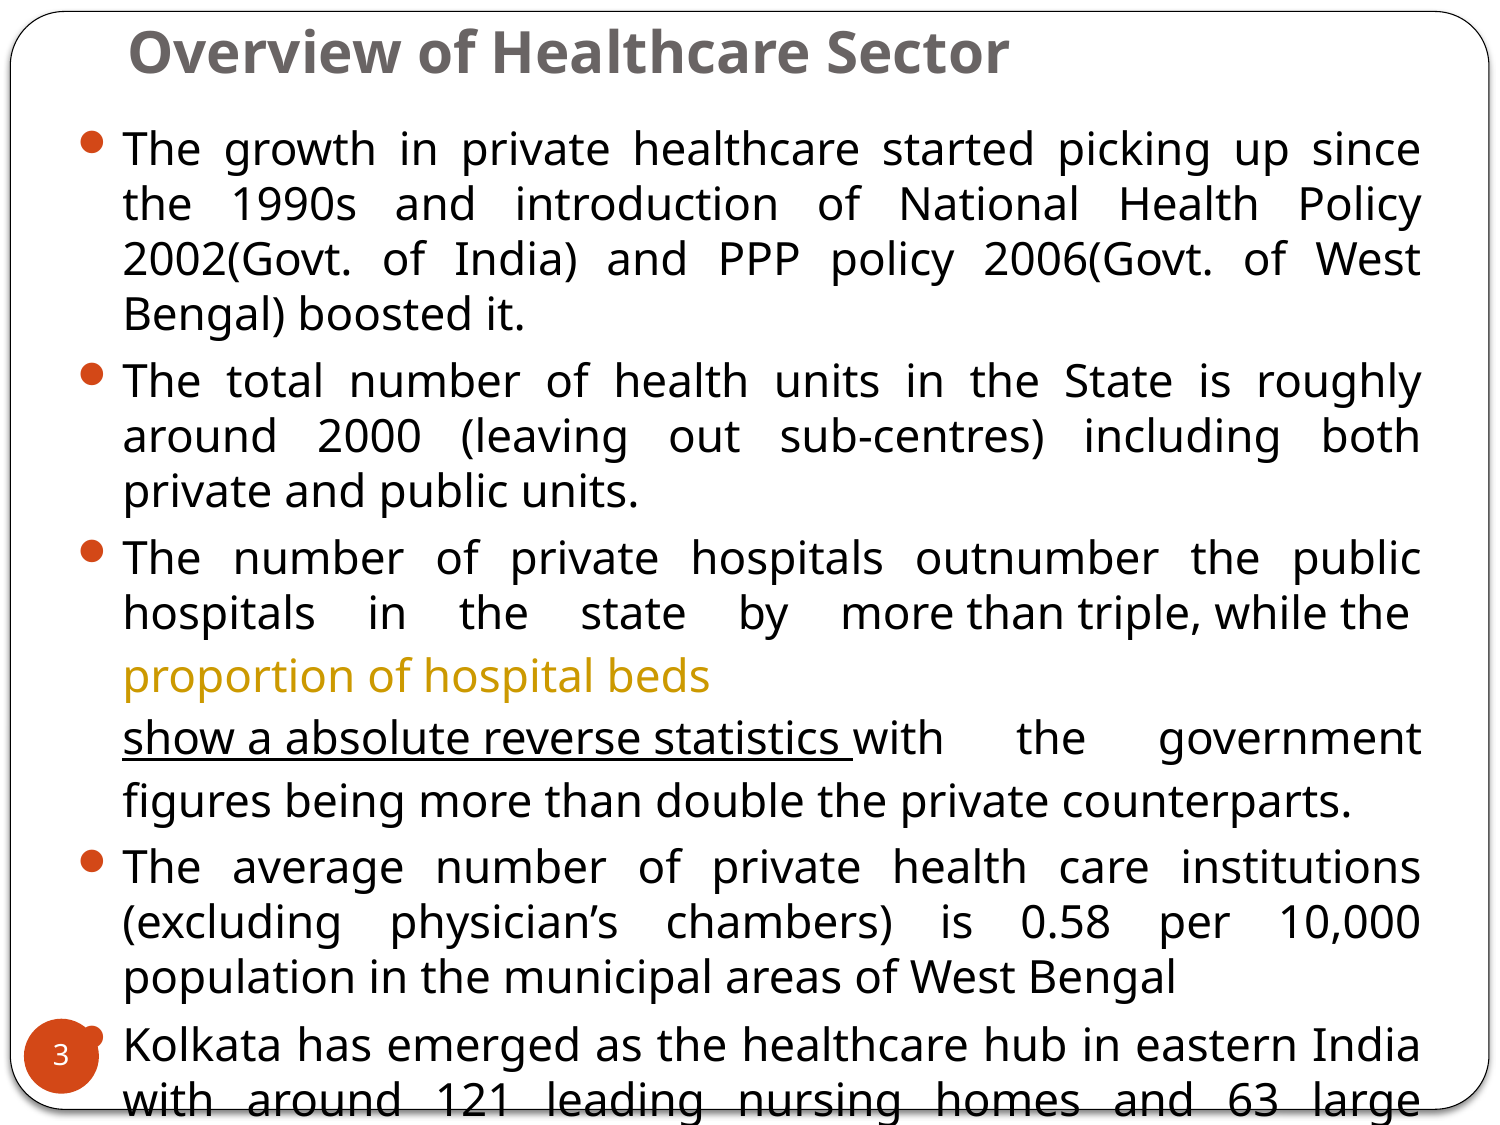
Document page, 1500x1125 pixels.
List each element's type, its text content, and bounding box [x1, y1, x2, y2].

title Overview of Healthcare Sector [112, 37, 1388, 101]
slide_number 3 [23, 1018, 99, 1094]
list The growth in private healthcare started picking up since the 1990s and introduction of National Health Policy 2002(Govt. of India) and PPP policy 2006(Govt. of West Bengal) boosted it. The total number of health units in the State is roughly around 2000 (leaving out sub-centres) including both private and public units. The number of private hospitals outnumber the public hospitals in the state by more than triple, while the proportion of hospital beds show a absolute reverse statistics with the government figures being more than double the private counterparts. The average number of private health care institutions (excluding physician’s chambers) is 0.58 per 10,000 population in the municipal areas of West Bengal Kolkata has emerged as the healthcare hub in eastern India with around 121 leading nursing homes and 63 large hospitals. There are roughly 188 diagnostic centres in and around Kolkata. Other districts with appreciable presence of private healthcare are North & South 24 Parganas, Howrah, Hooghly, Bardhaman and East & West Midnapur. [62, 112, 1438, 1051]
